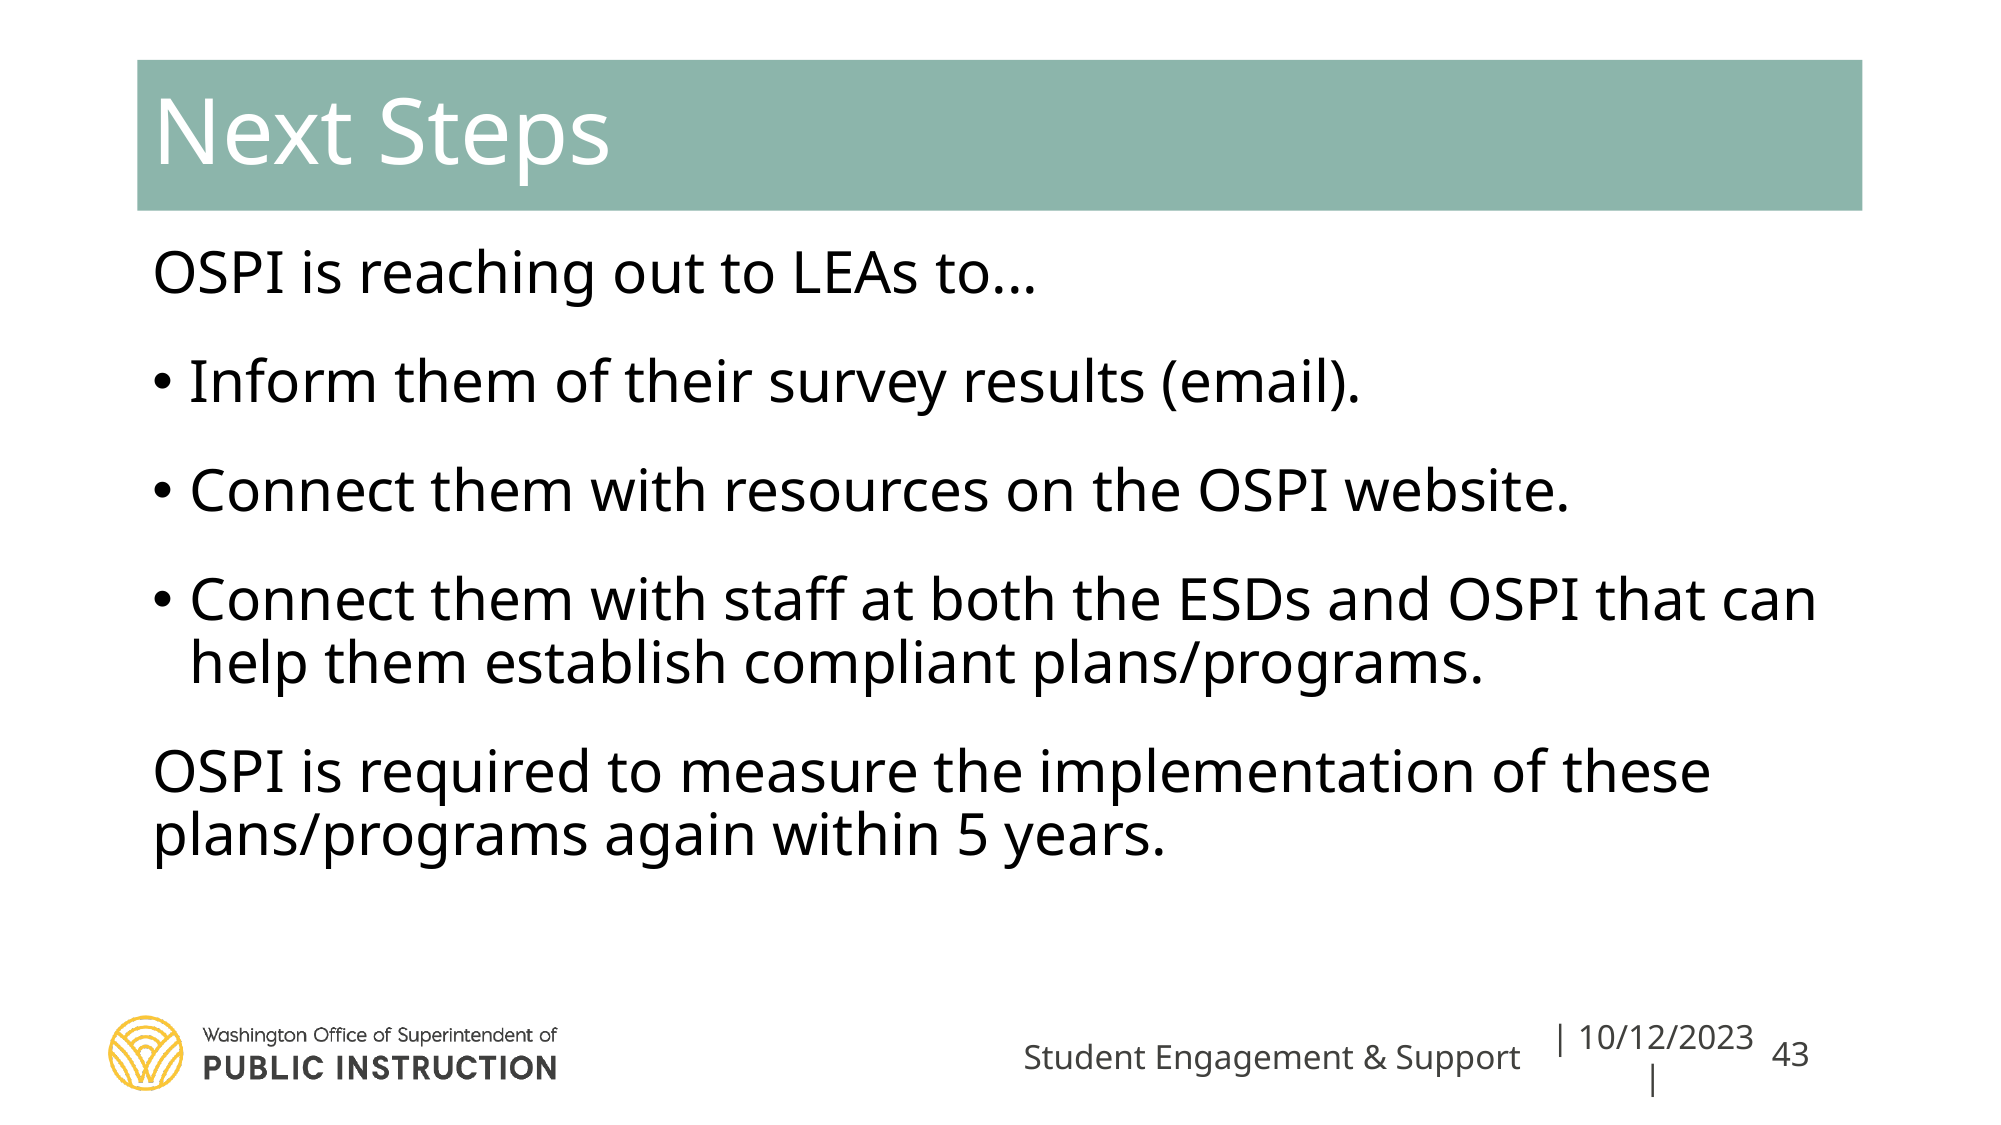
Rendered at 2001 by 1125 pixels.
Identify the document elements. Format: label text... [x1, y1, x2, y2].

slide_number 43 [1756, 1025, 1863, 1086]
footer Student Engagement & Support [582, 1025, 1537, 1086]
picture [108, 1015, 558, 1091]
title Next Steps [137, 59, 1863, 211]
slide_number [1537, 1025, 1756, 1086]
list OSPI is reaching out to LEAs to... Inform them of their survey results (email). Connect them with resources on the OSPI website. Connect them with staff at both the ESDs and OSPI that can help them establish compliant plans/programs. OSPI is required to measure the implementation of these plans/programs again within 5 years. [137, 236, 1863, 998]
